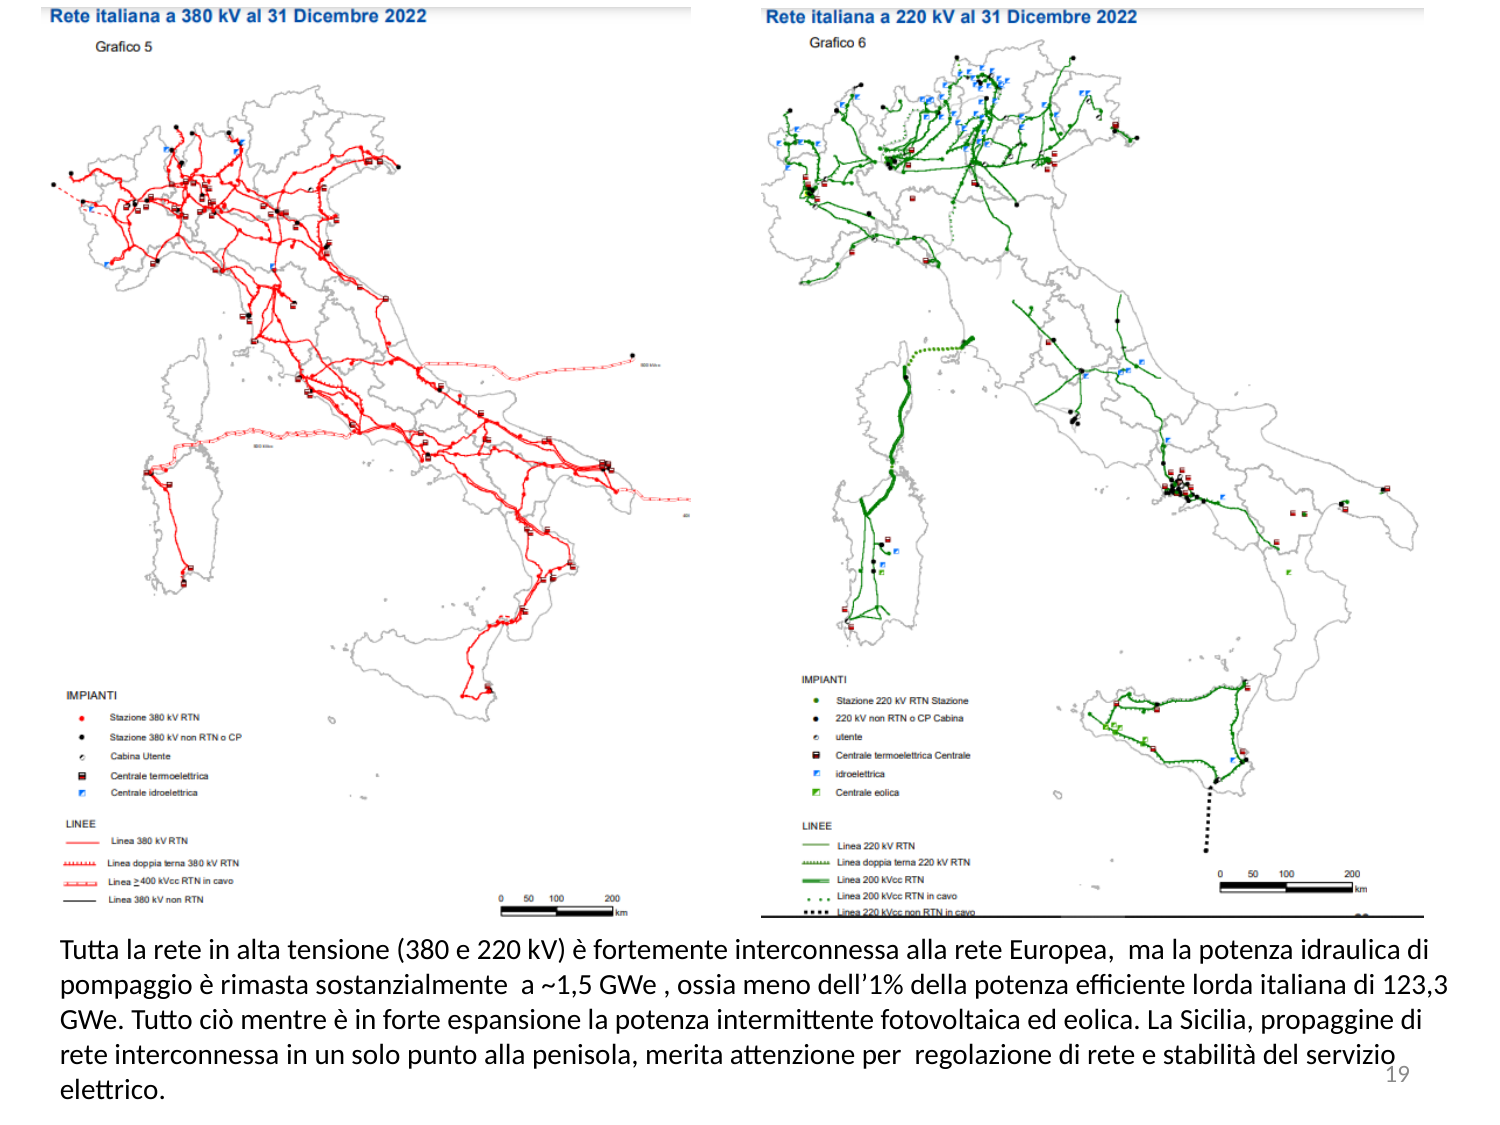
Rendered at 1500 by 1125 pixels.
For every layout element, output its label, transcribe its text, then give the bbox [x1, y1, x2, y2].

text_box Tutta la rete in alta tensione (380 e 220 kV) è fortemente interconnessa alla rete Europea, ma la potenza idraulica di pompaggio è rimasta sostanzialmente a ~1,5 GWe , ossia meno dell’1% della potenza efficiente lorda italiana di 123,3 GWe. Tutto ciò mentre è in forte espansione la potenza intermittente fotovoltaica ed eolica. La Sicilia, propaggine di rete interconnessa in un solo punto alla penisola, merita attenzione per regolazione di rete e stabilità del servizio elettrico. [45, 922, 1475, 1113]
slide_number 19 [1074, 1042, 1425, 1103]
picture [761, 8, 1424, 918]
picture [41, 6, 692, 917]
